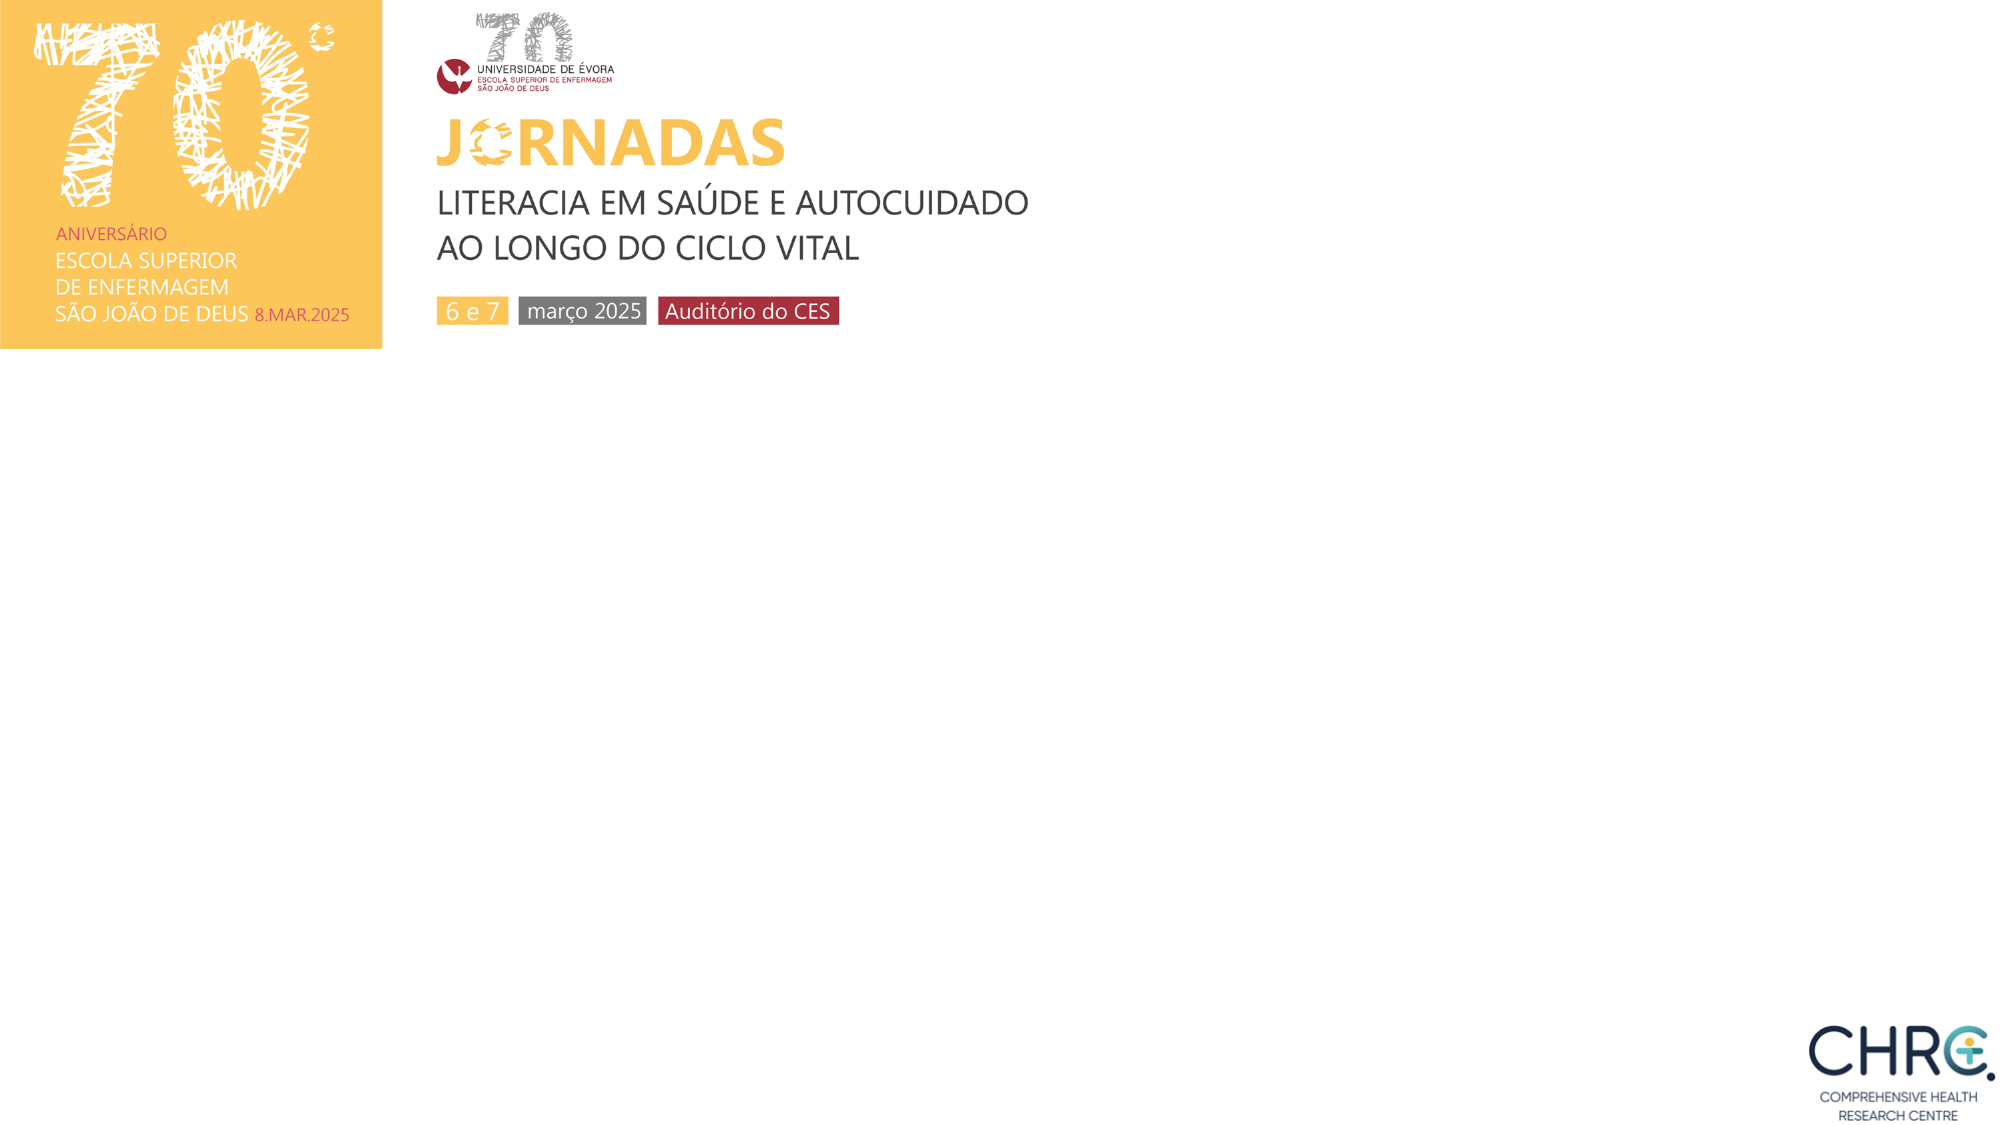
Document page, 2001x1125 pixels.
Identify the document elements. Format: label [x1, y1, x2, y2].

picture [1798, 1019, 2000, 1125]
picture [0, 0, 1084, 350]
